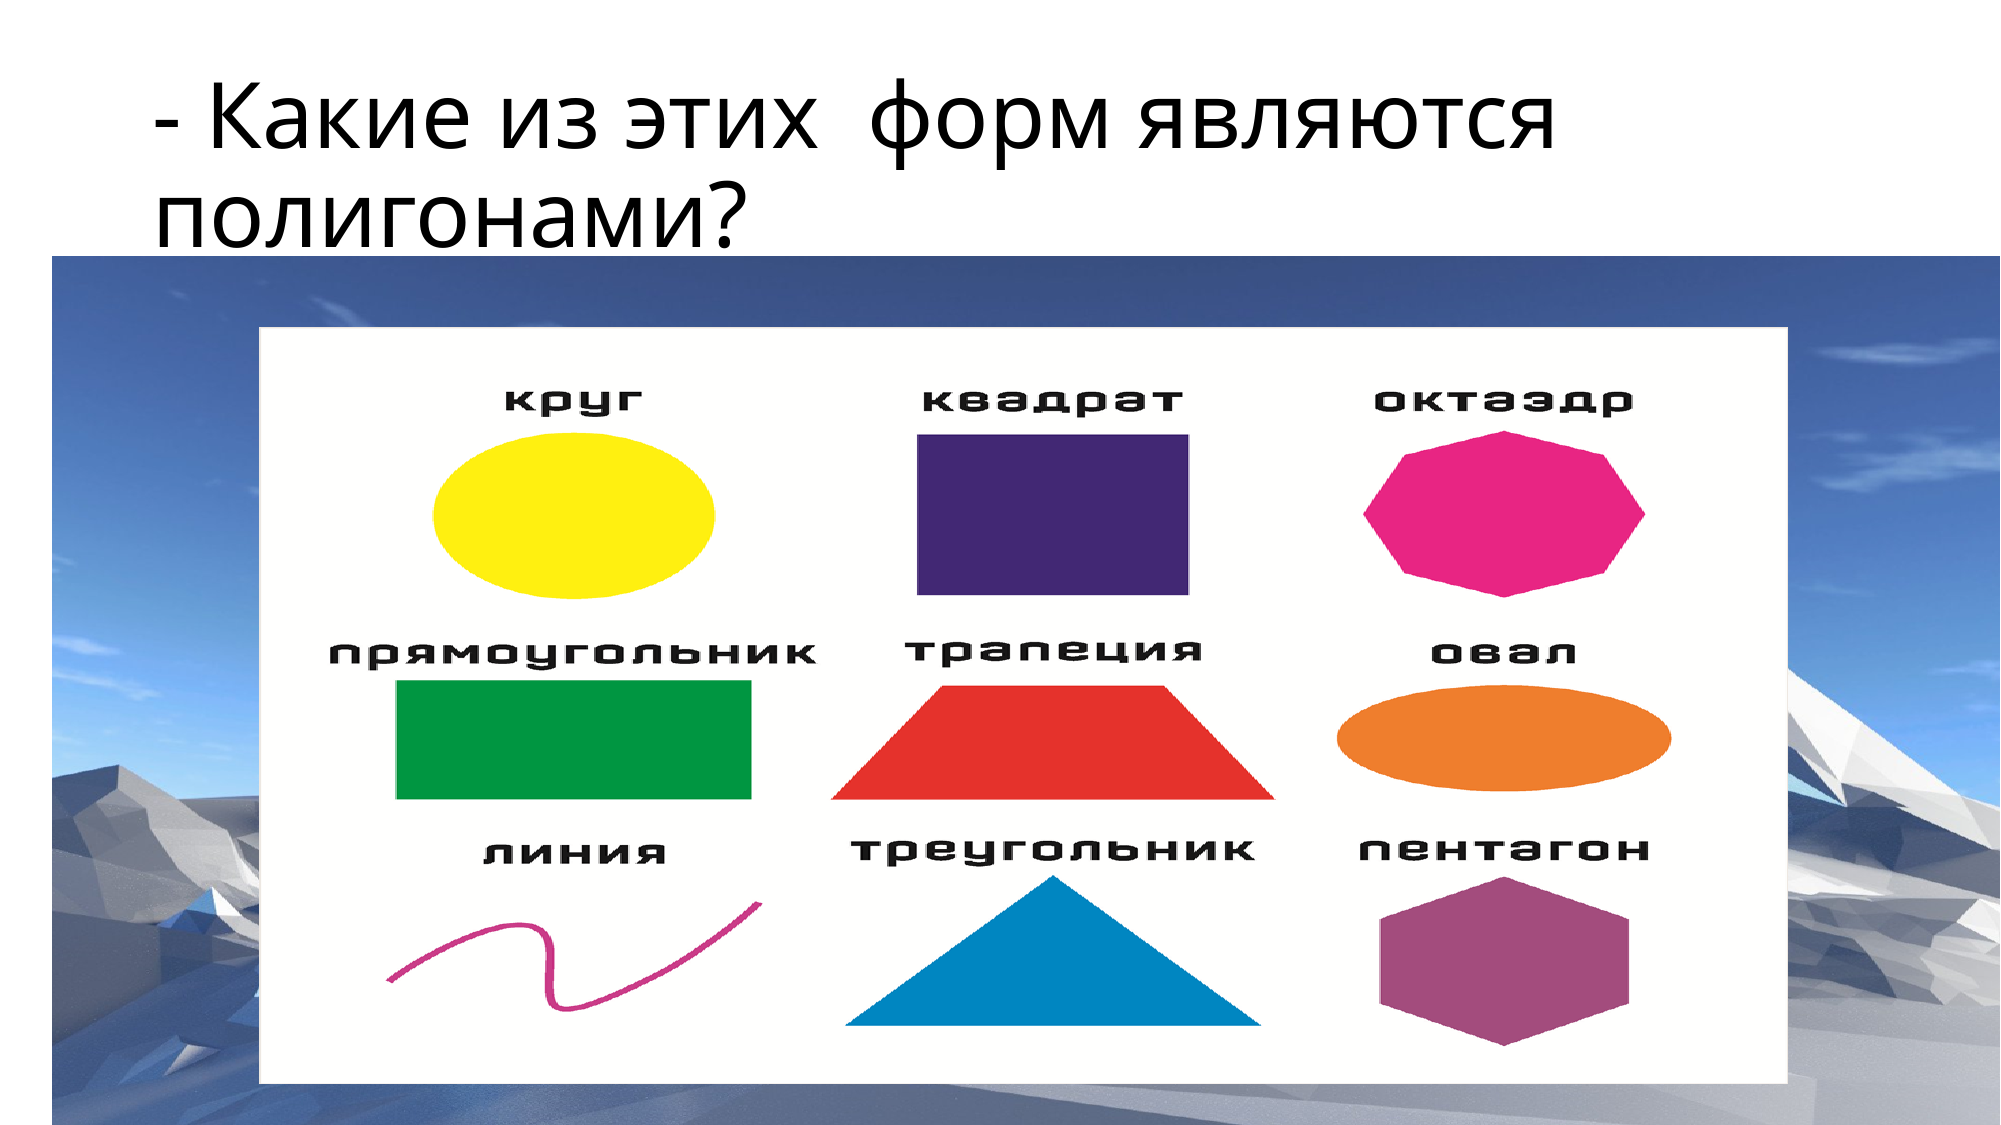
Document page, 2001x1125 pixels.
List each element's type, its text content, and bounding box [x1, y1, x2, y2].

picture [52, 256, 2000, 1125]
title - Какие из этих форм являются полигонами? [137, 59, 1863, 256]
